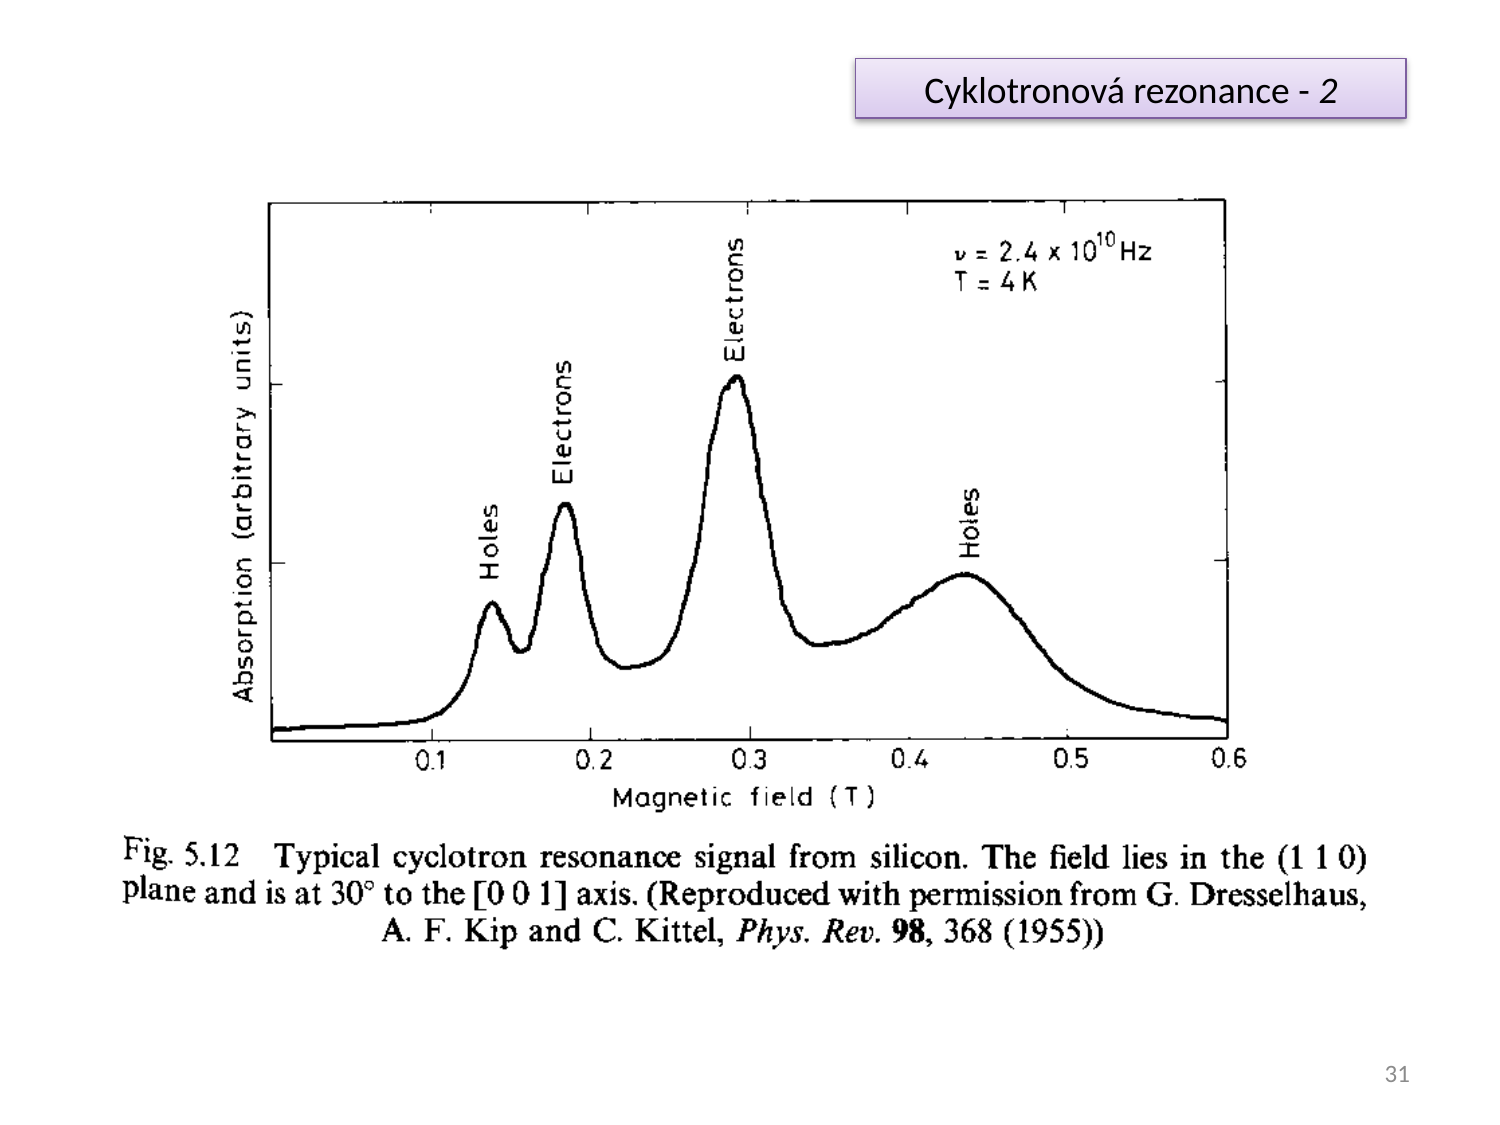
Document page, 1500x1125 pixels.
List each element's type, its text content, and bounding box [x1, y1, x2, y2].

text_box Cyklotronová rezonance - 2 [855, 58, 1407, 119]
picture [112, 166, 1395, 973]
slide_number 31 [1074, 1042, 1425, 1103]
